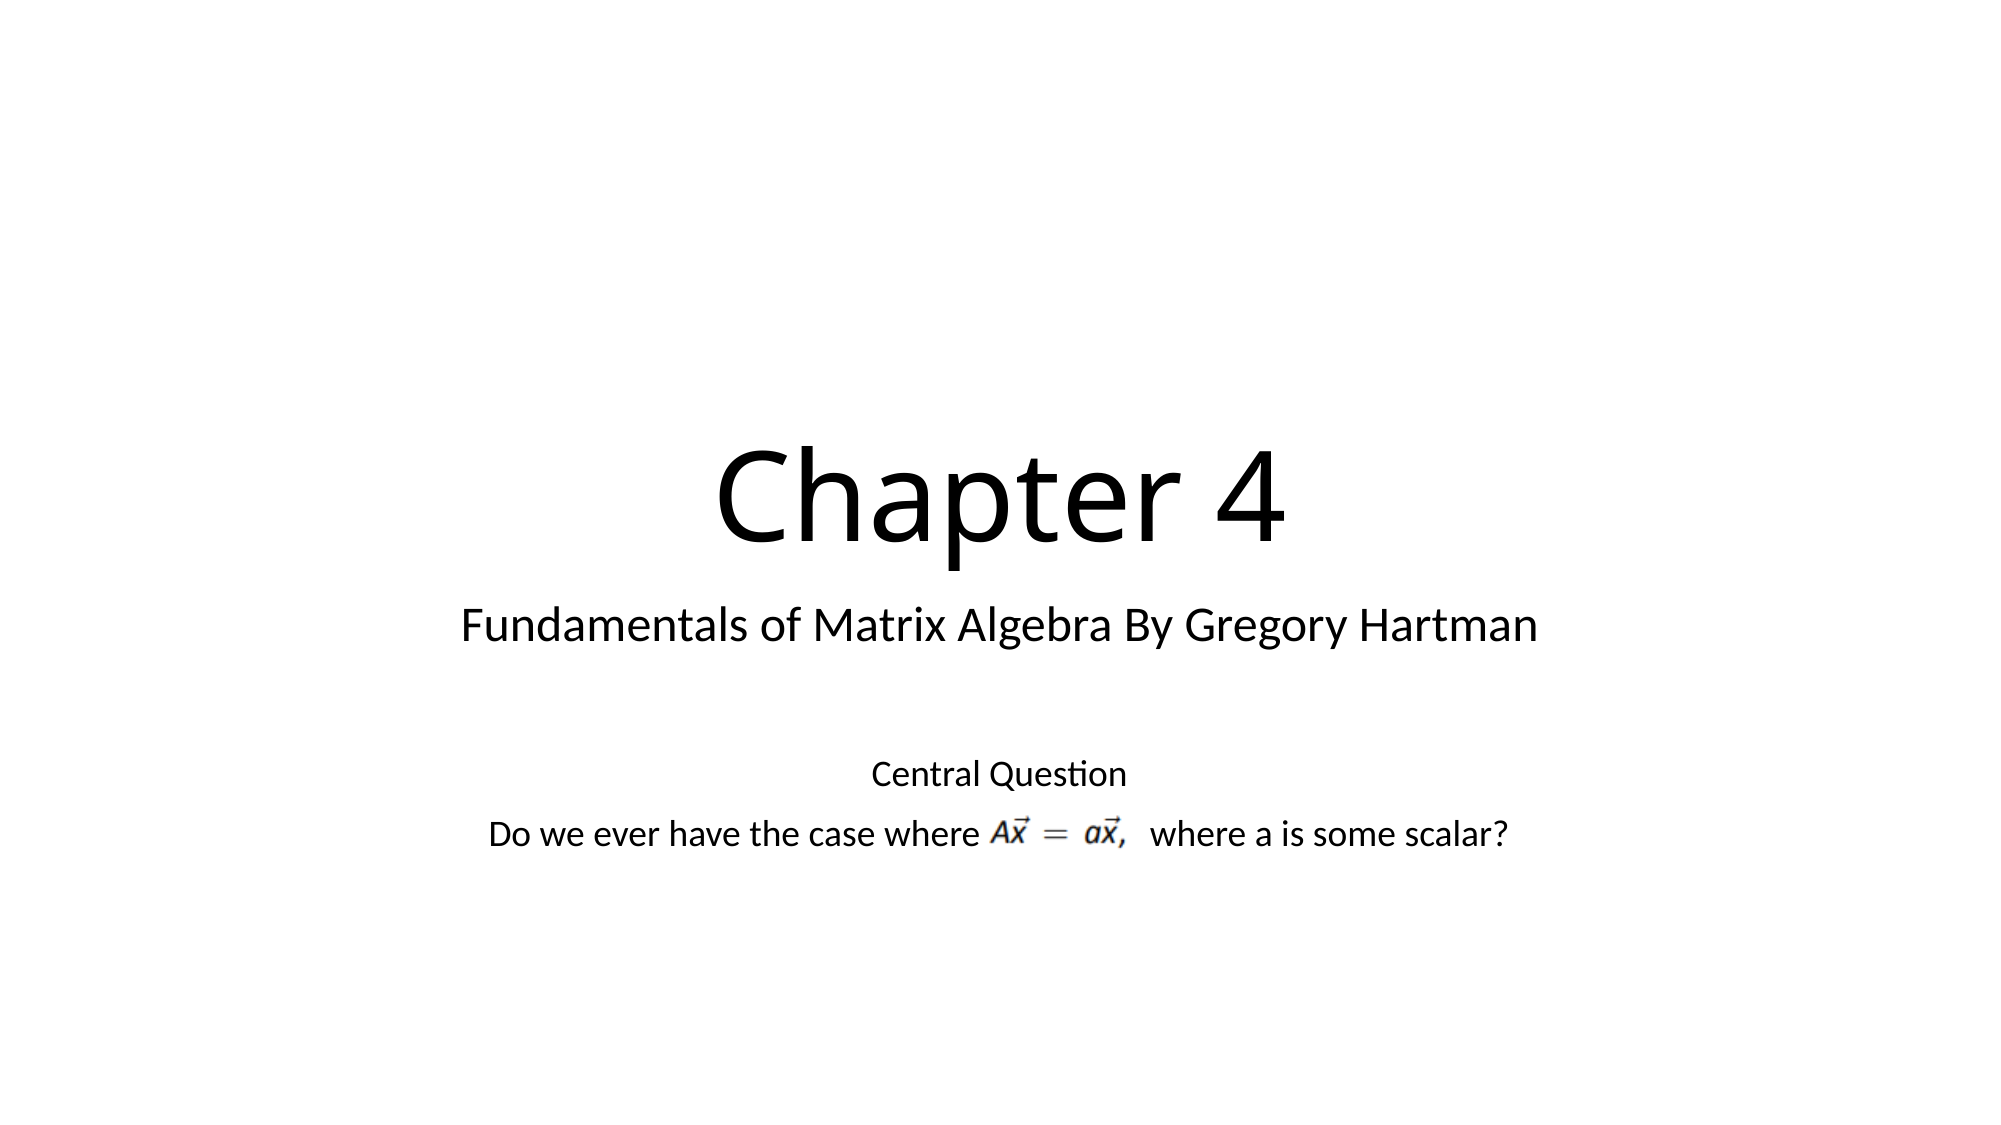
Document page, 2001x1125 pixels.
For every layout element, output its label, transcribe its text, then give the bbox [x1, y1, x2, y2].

subtitle Fundamentals of Matrix Algebra By Gregory Hartman [249, 590, 1750, 863]
title Chapter 4 [249, 184, 1750, 576]
text_box Do we ever have the case where where a is some scalar? [473, 801, 1527, 862]
picture [985, 811, 1134, 853]
text_box Central Question [856, 741, 1143, 801]
